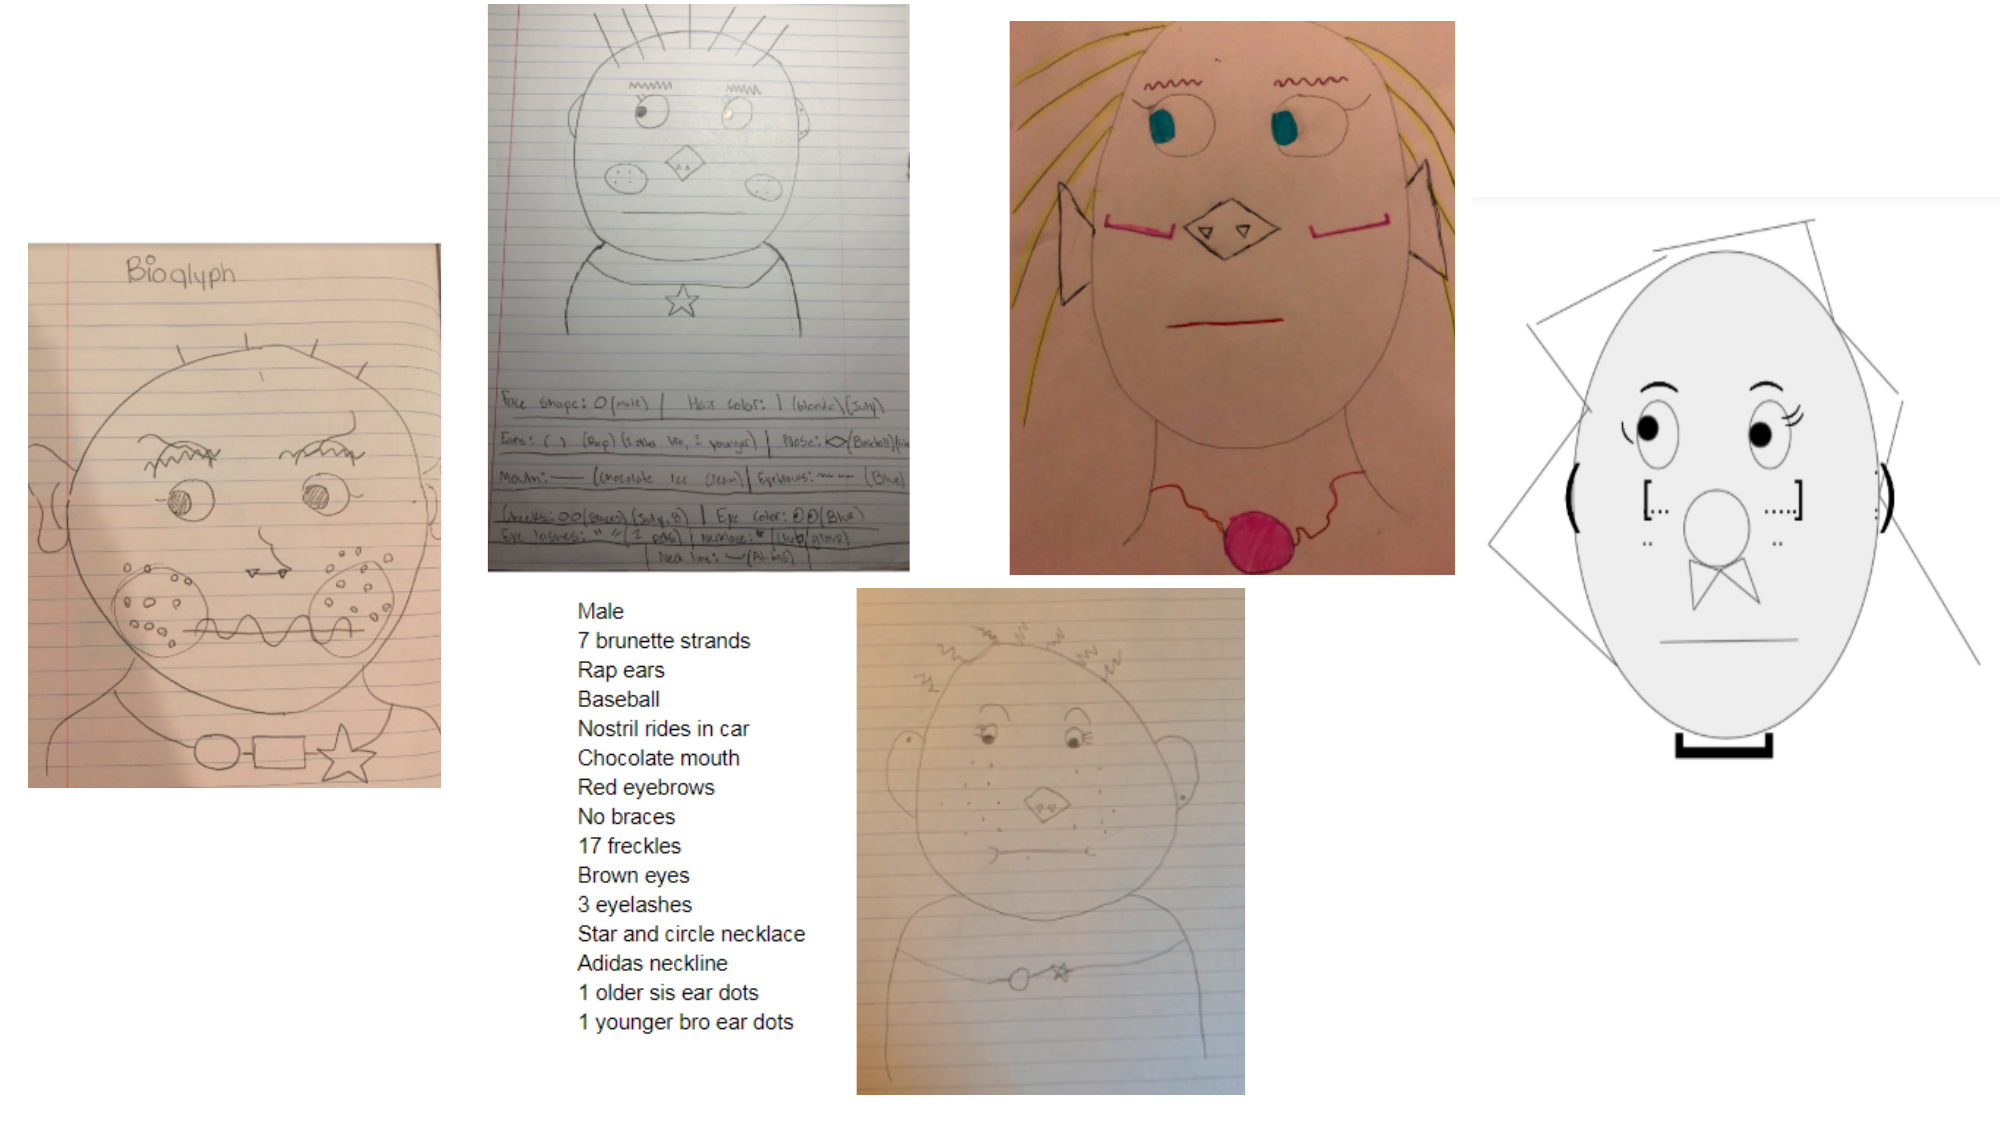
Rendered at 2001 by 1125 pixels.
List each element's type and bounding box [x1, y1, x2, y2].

picture [1472, 196, 2000, 788]
picture [557, 587, 840, 1039]
picture [1009, 20, 1456, 575]
picture [487, 3, 910, 577]
picture [27, 241, 442, 788]
picture [856, 587, 1246, 1095]
